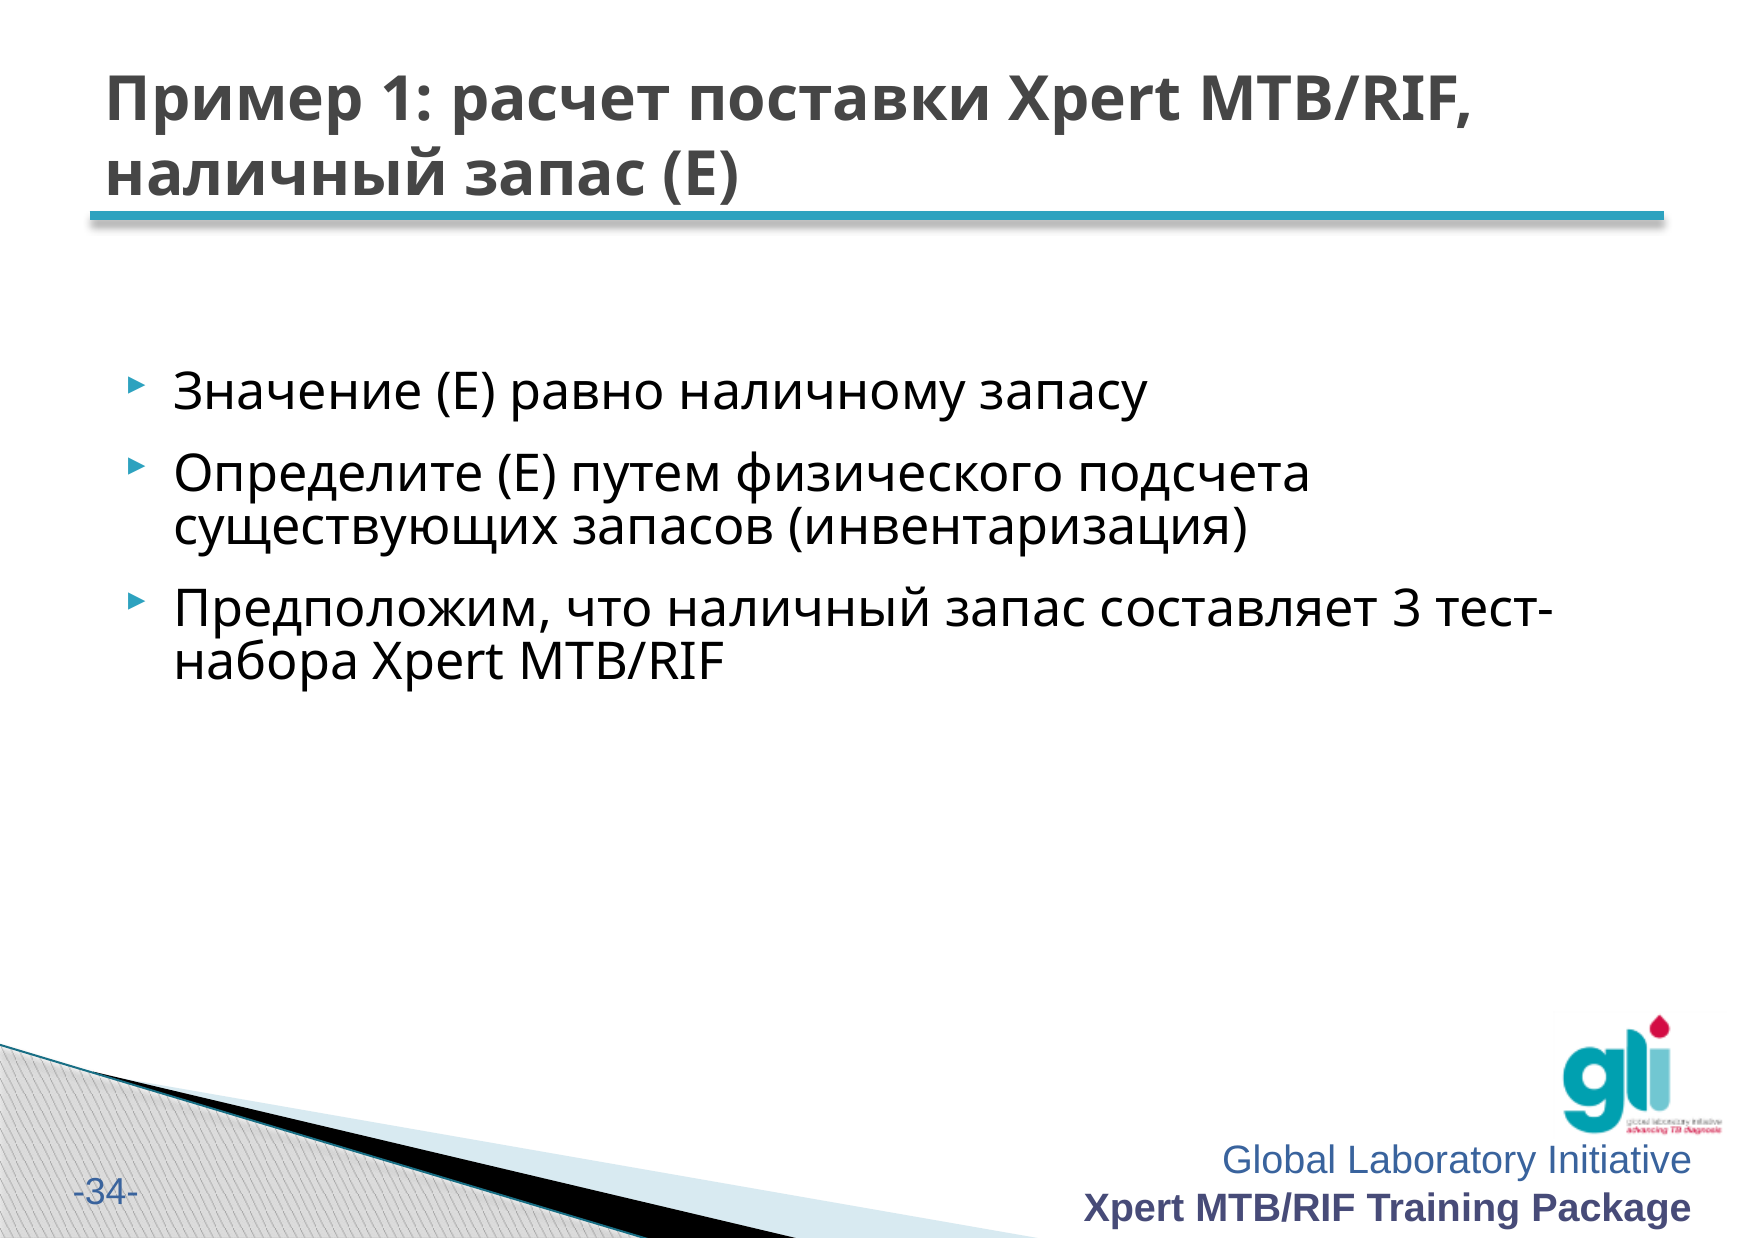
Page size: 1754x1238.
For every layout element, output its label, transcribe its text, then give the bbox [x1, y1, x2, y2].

picture [1553, 1011, 1727, 1139]
list Значение (E) равно наличному запасу Определите (E) путем физического подсчета существующих запасов (инвентаризация) Предположим, что наличный запас составляет 3 тест-набора Xpert MTB/RIF [87, 267, 1666, 996]
title Пример 1: расчет поставки Xpert MTB/RIF, наличный запас (E) [87, 49, 1666, 216]
